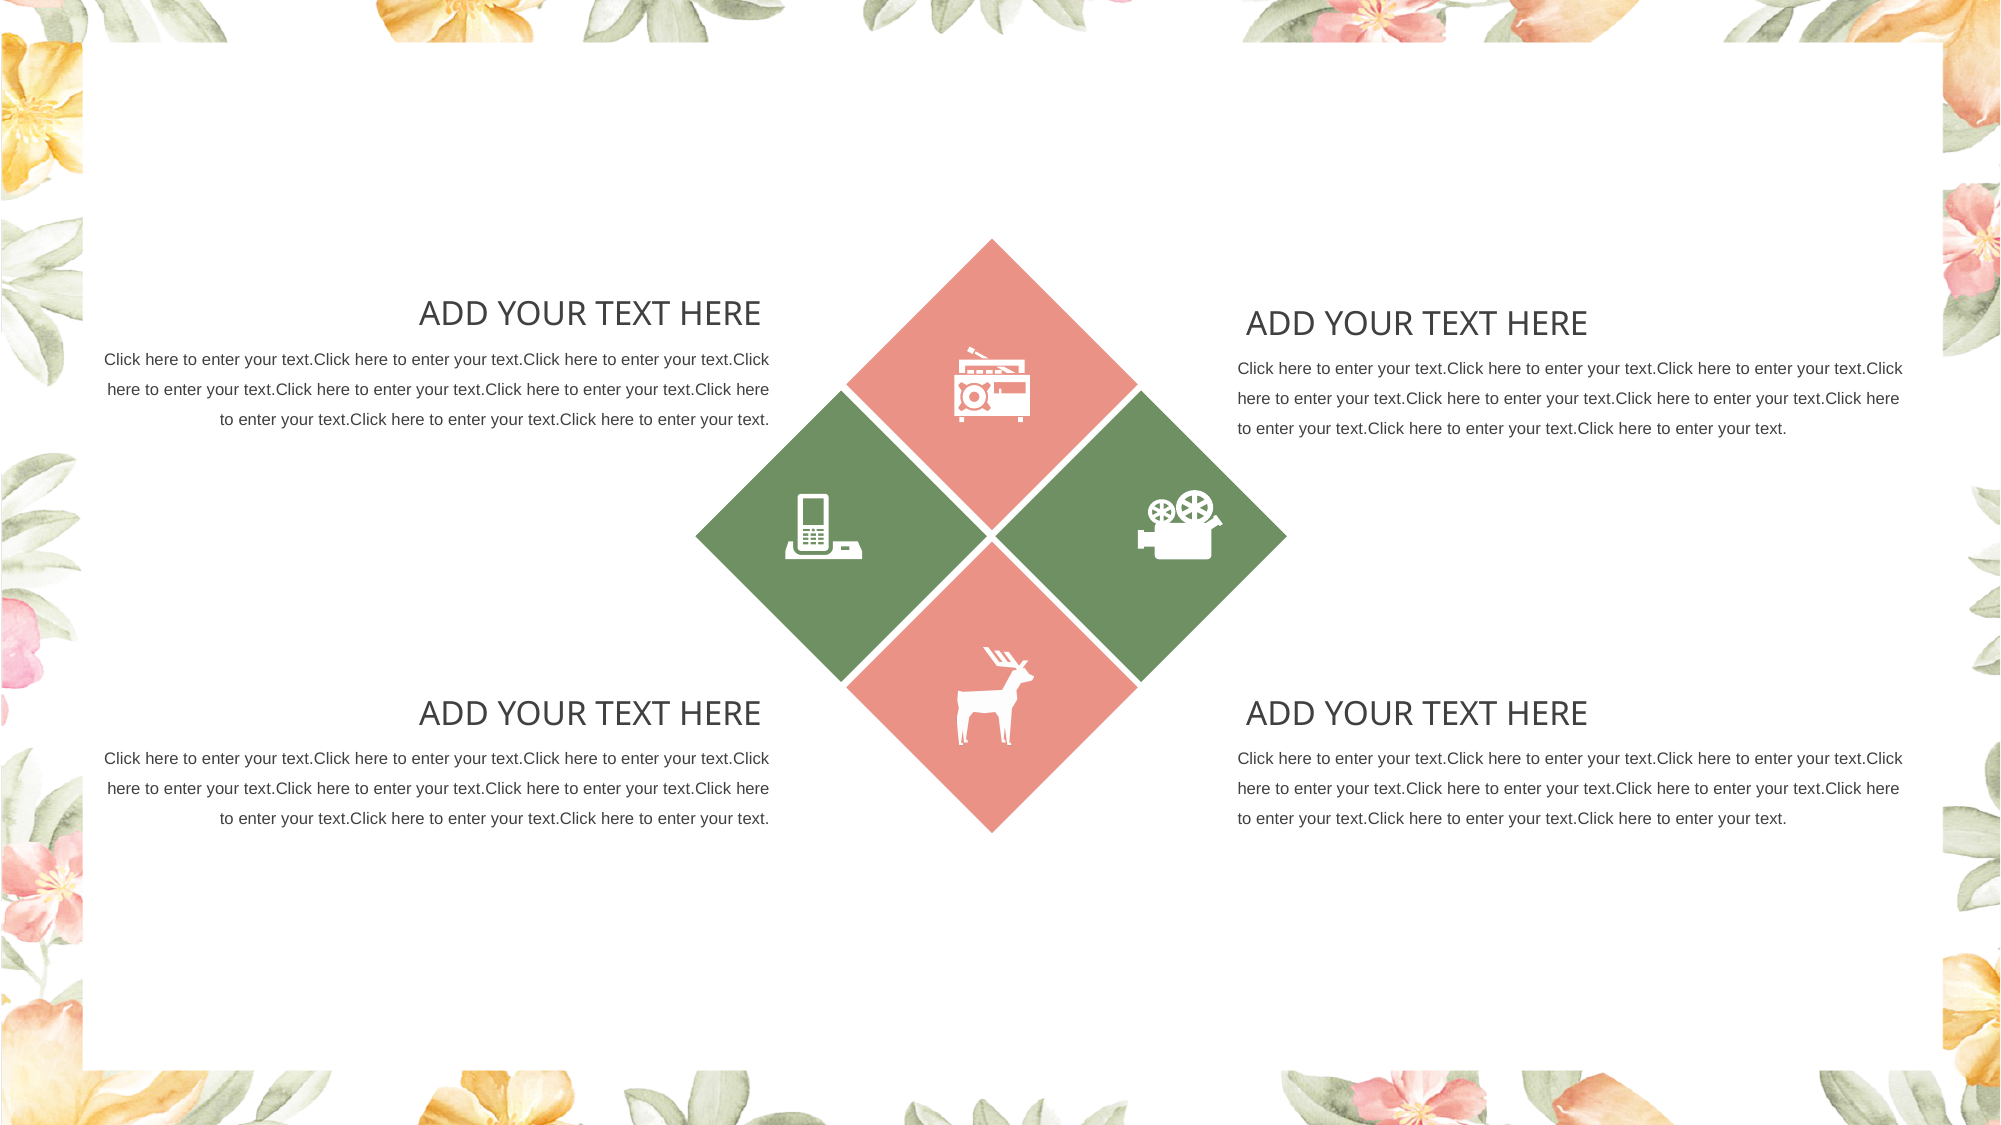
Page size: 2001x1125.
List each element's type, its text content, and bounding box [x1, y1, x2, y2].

text_box Click here to enter your text.Click here to enter your text.Click here to enter your text.Click here to enter your text.Click here to enter your text.Click here to enter your text.Click here to enter your text.Click here to enter your text.Click here to enter your text. [1245, 340, 1921, 446]
text_box Click here to enter your text.Click here to enter your text.Click here to enter your text.Click here to enter your text.Click here to enter your text.Click here to enter your text.Click here to enter your text.Click here to enter your text.Click here to enter your text. [1222, 730, 1921, 835]
text_box ADD YOUR TEXT HERE [404, 684, 738, 739]
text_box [738, 281, 1245, 791]
text_box ADD YOUR TEXT HERE [1245, 294, 1604, 350]
text_box Click here to enter your text.Click here to enter your text.Click here to enter your text.Click here to enter your text.Click here to enter your text.Click here to enter your text.Click here to enter your text.Click here to enter your text.Click here to enter your text. [87, 730, 786, 835]
text_box Click here to enter your text.Click here to enter your text.Click here to enter your text.Click here to enter your text.Click here to enter your text.Click here to enter your text.Click here to enter your text.Click here to enter your text.Click here to enter your text. [87, 331, 738, 436]
text_box ADD YOUR TEXT HERE [1245, 684, 1604, 739]
picture [0, 0, 2001, 1125]
text_box ADD YOUR TEXT HERE [404, 285, 738, 340]
